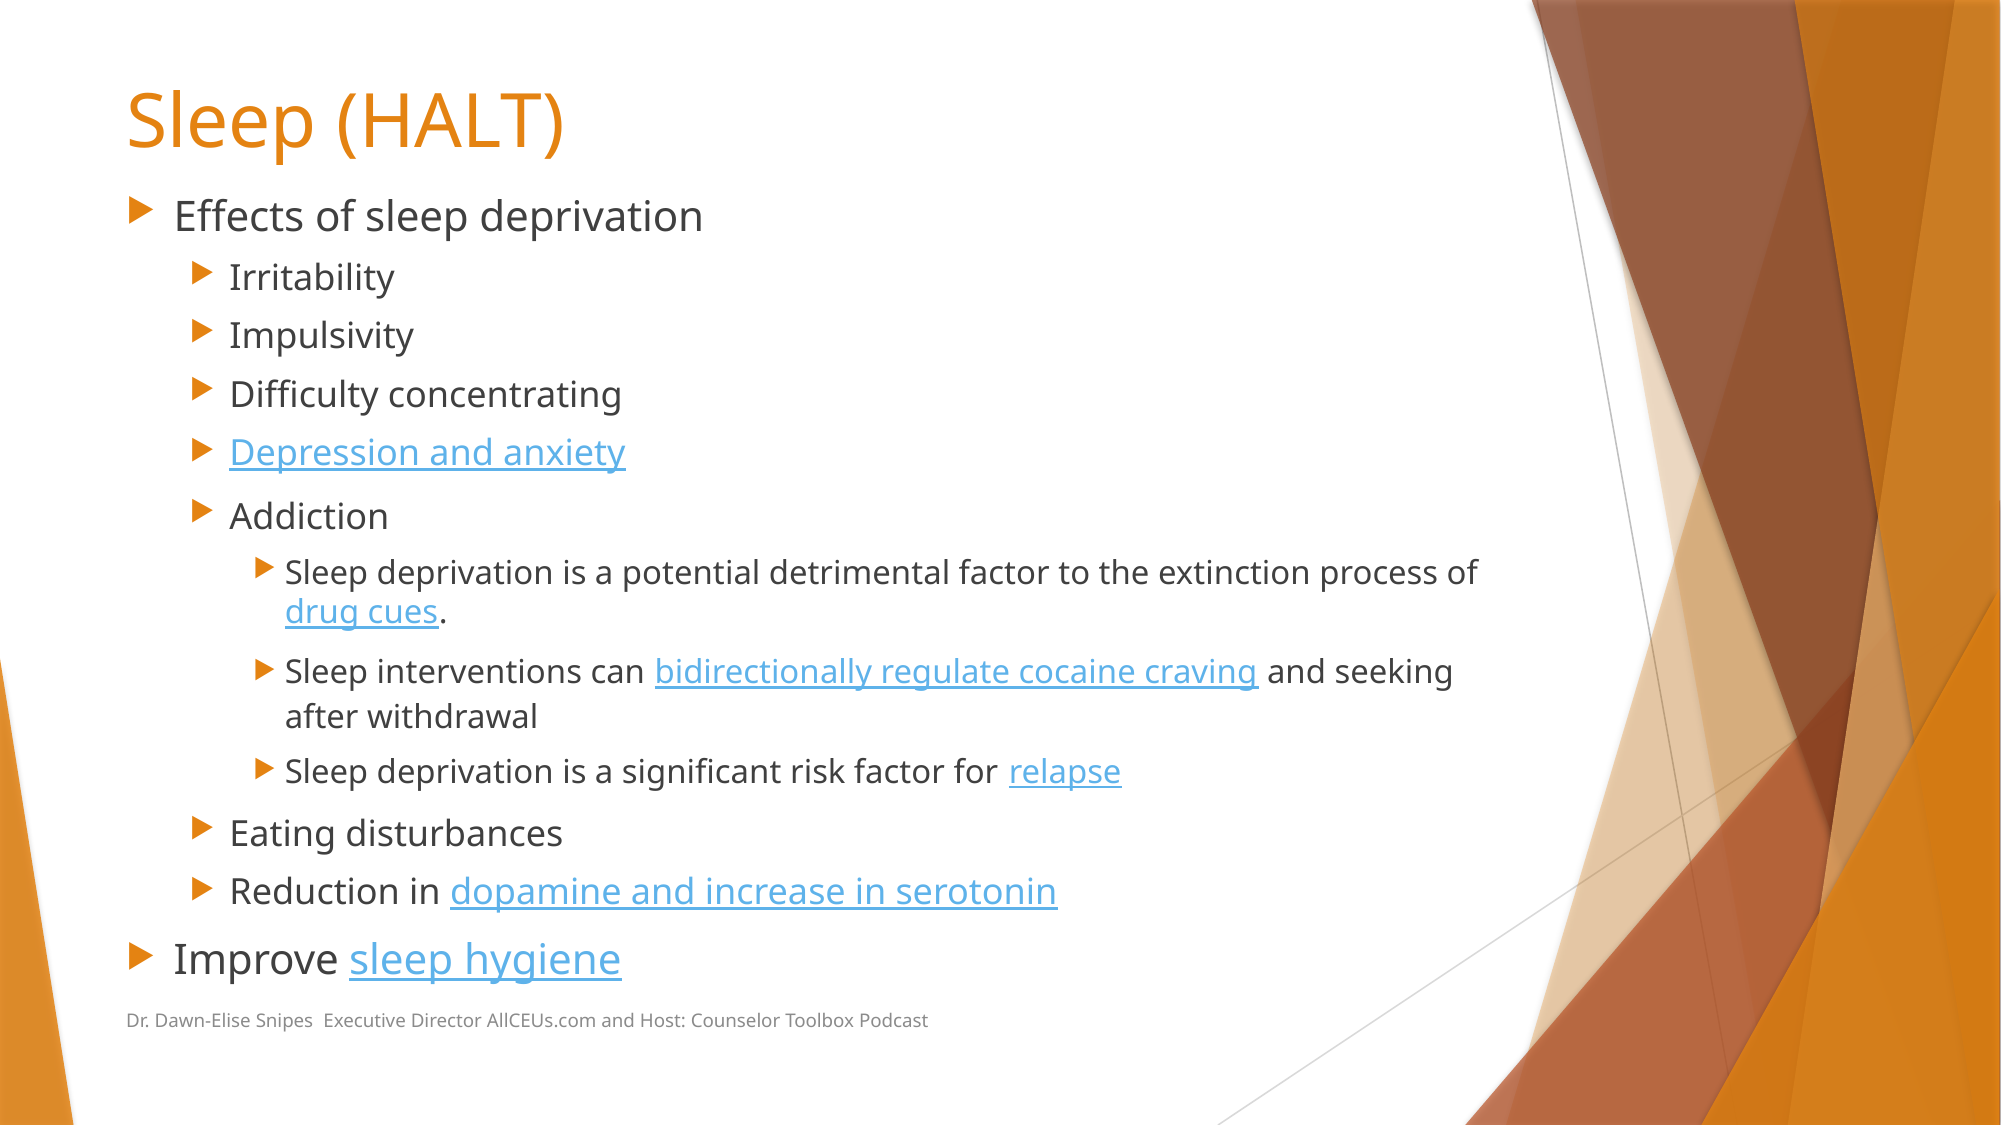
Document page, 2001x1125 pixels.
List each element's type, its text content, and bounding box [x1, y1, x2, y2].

list Effects of sleep deprivation Irritability Impulsivity Difficulty concentrating Depression and anxiety Addiction Sleep deprivation is a potential detrimental factor to the extinction process of drug cues. Sleep interventions can bidirectionally regulate cocaine craving and seeking after withdrawal Sleep deprivation is a significant risk factor for relapse Eating disturbances Reduction in dopamine and increase in serotonin Improve sleep hygiene [111, 182, 1522, 1005]
footer Dr. Dawn-Elise Snipes Executive Director AllCEUs.com and Host: Counselor Toolbox Podcast [111, 991, 1145, 1051]
title Sleep (HALT) [111, 65, 1522, 182]
